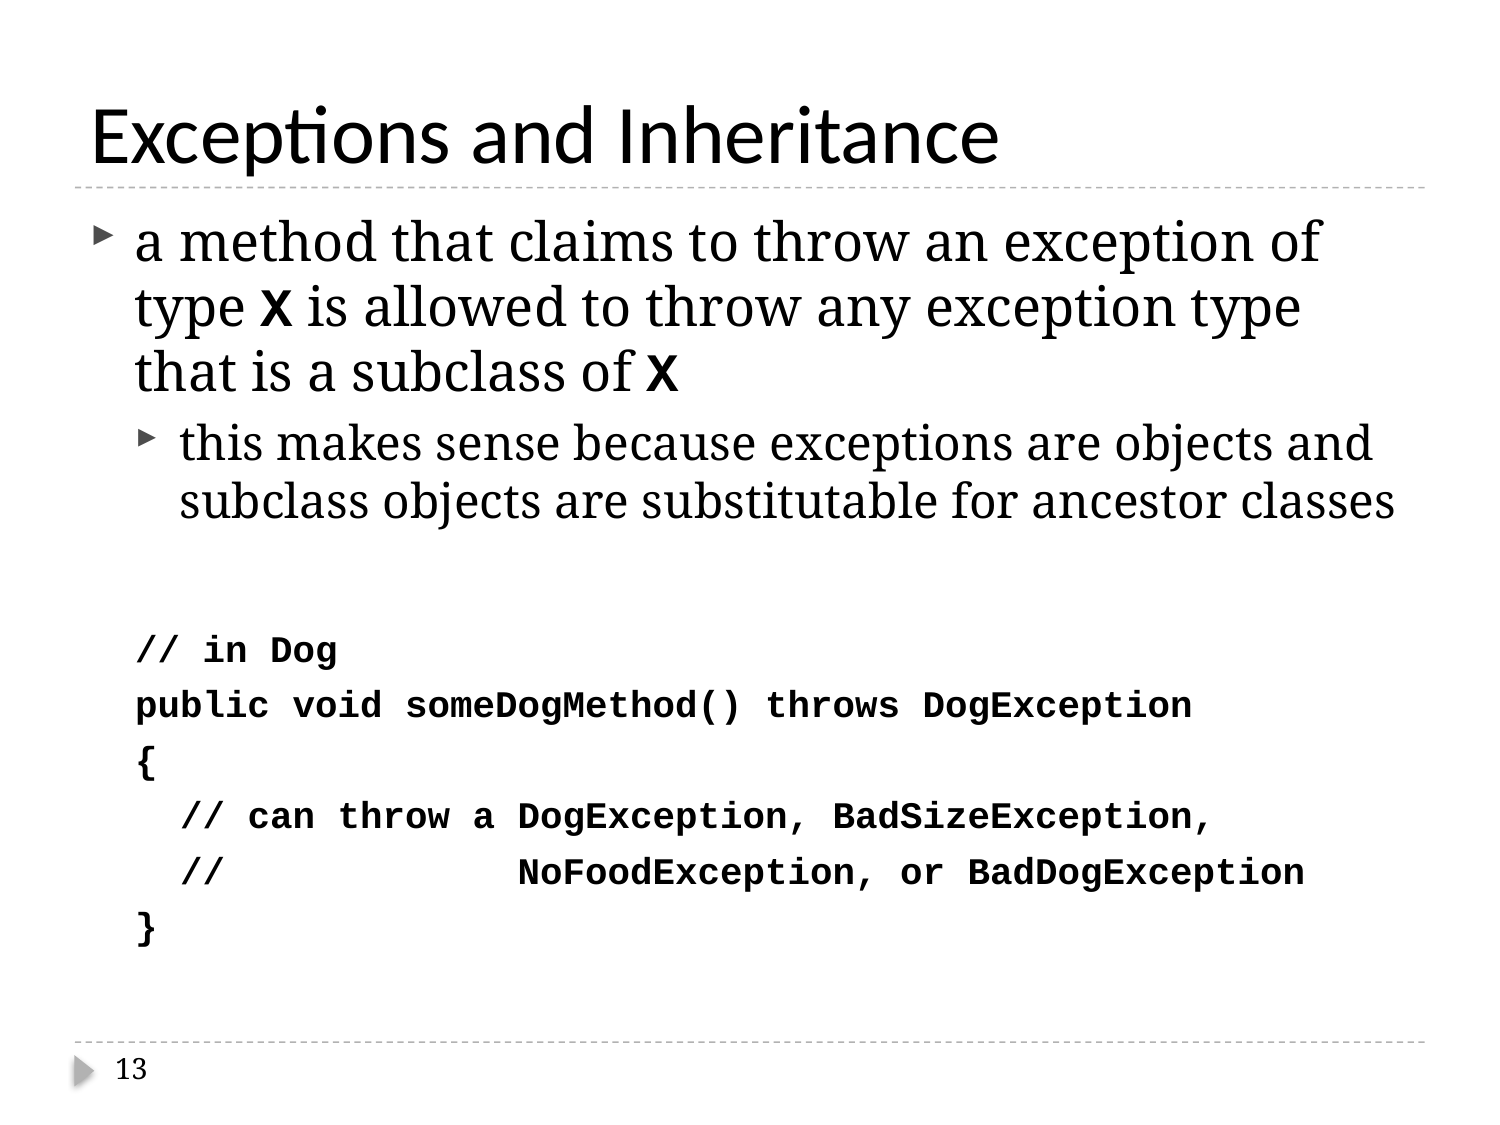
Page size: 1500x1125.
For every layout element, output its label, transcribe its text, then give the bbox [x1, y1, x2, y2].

list a method that claims to throw an exception of type X is allowed to throw any exception type that is a subclass of X this makes sense because exceptions are objects and subclass objects are substitutable for ancestor classes // in Dog public void someDogMethod() throws DogException { // can throw a DogException, BadSizeException, // NoFoodException, or BadDogException } [75, 200, 1425, 1010]
title Exceptions and Inheritance [75, 24, 1425, 188]
slide_number 13 [100, 1042, 426, 1103]
